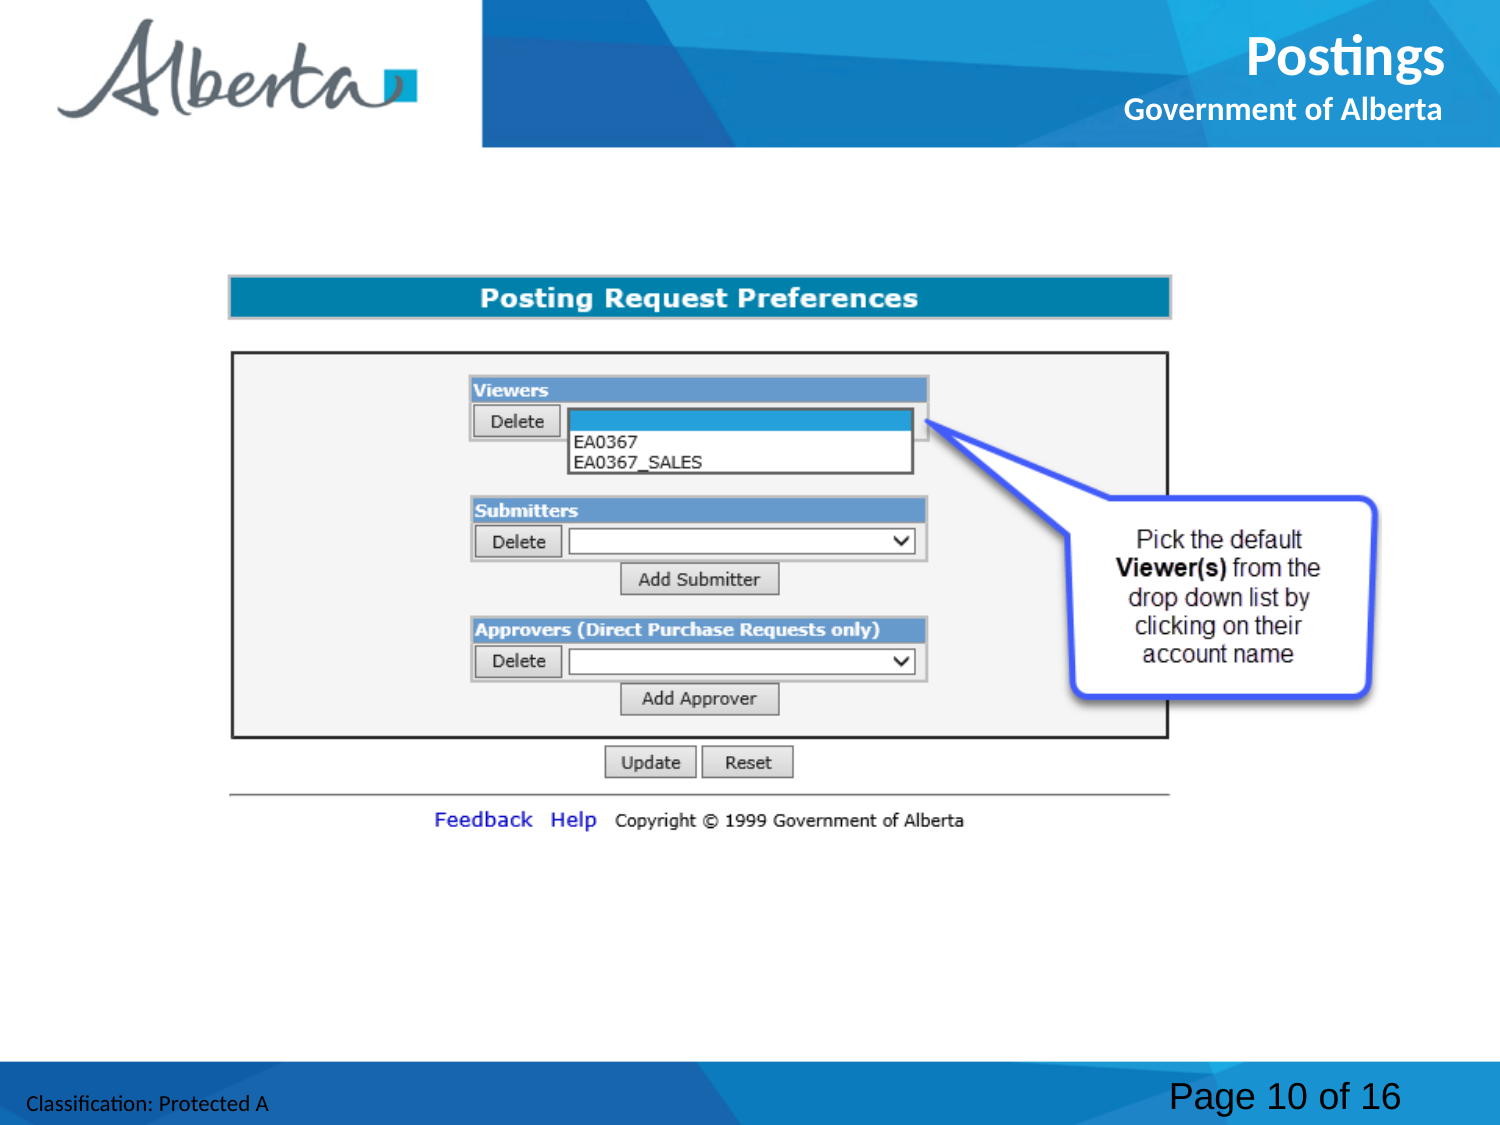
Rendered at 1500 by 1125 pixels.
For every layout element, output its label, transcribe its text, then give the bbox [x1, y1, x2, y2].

picture [0, 0, 1500, 1125]
text_box Postings [811, 9, 1461, 95]
text_box Government of Alberta [1109, 79, 1461, 135]
